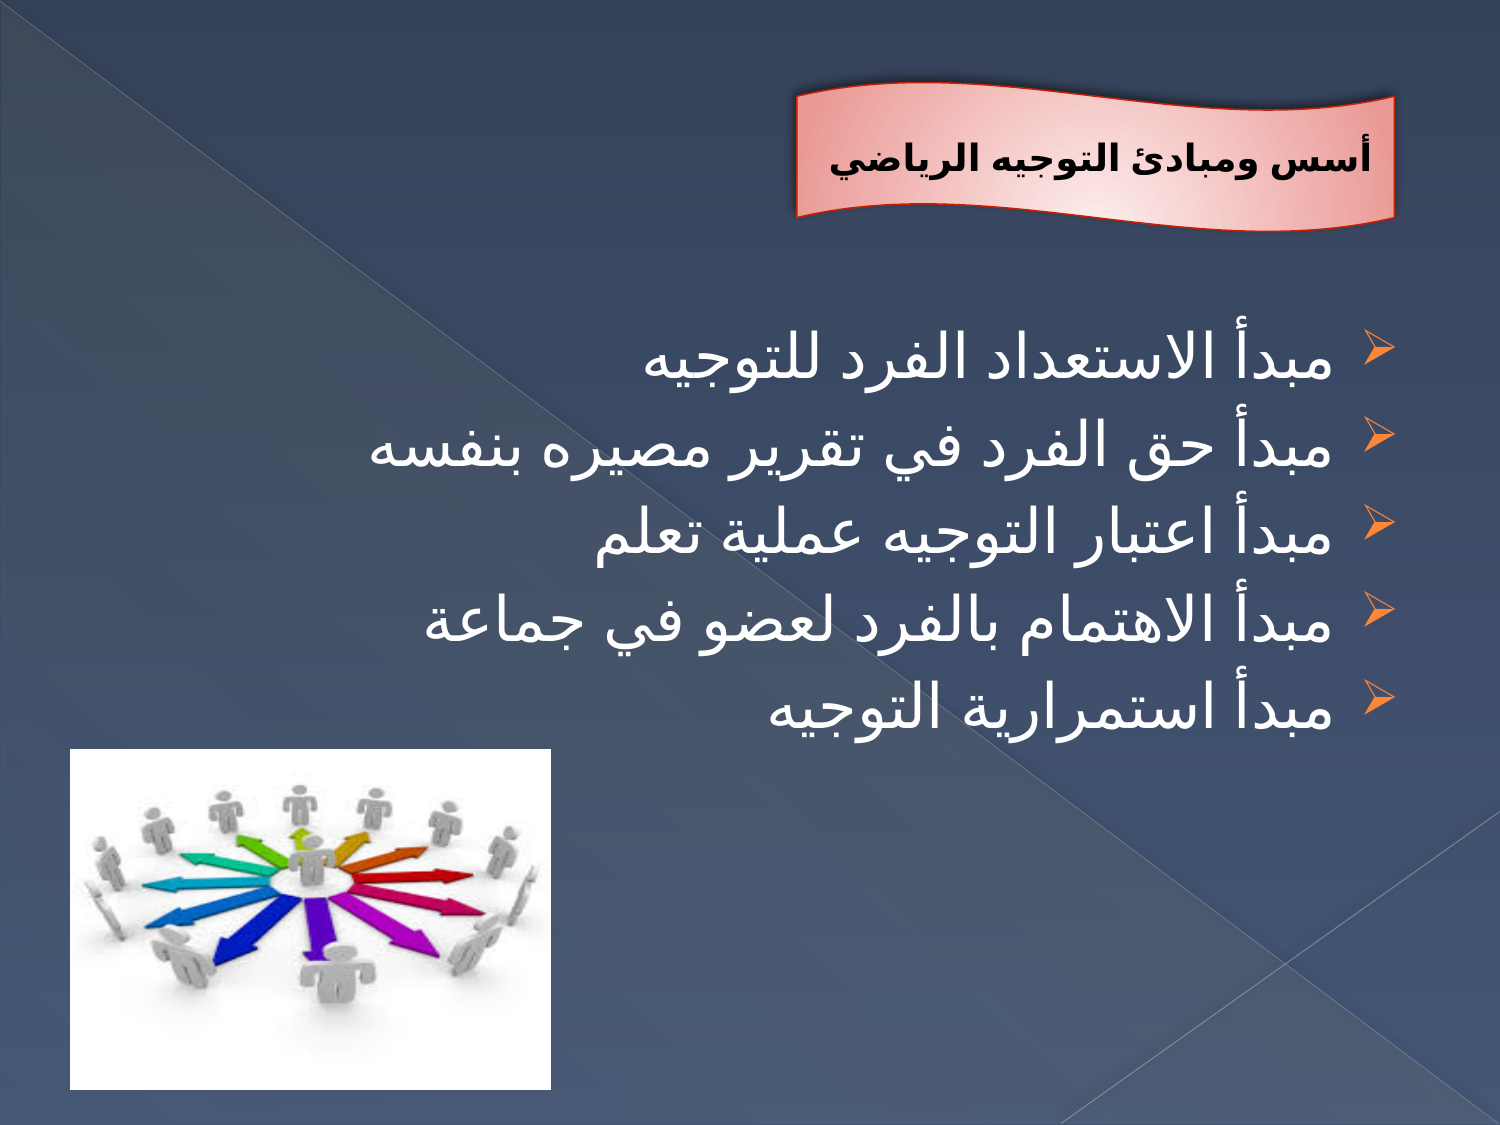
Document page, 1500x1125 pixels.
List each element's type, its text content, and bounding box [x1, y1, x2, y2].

picture [70, 749, 551, 1091]
list مبدأ الاستعداد الفرد للتوجيه مبدأ حق الفرد في تقرير مصيره بنفسه مبدأ اعتبار التوجيه عملية تعلم مبدأ الاهتمام بالفرد لعضو في جماعة مبدأ استمرارية التوجيه [75, 308, 1425, 1059]
text_box أسس ومبادئ التوجيه الرياضي [796, 81, 1396, 233]
